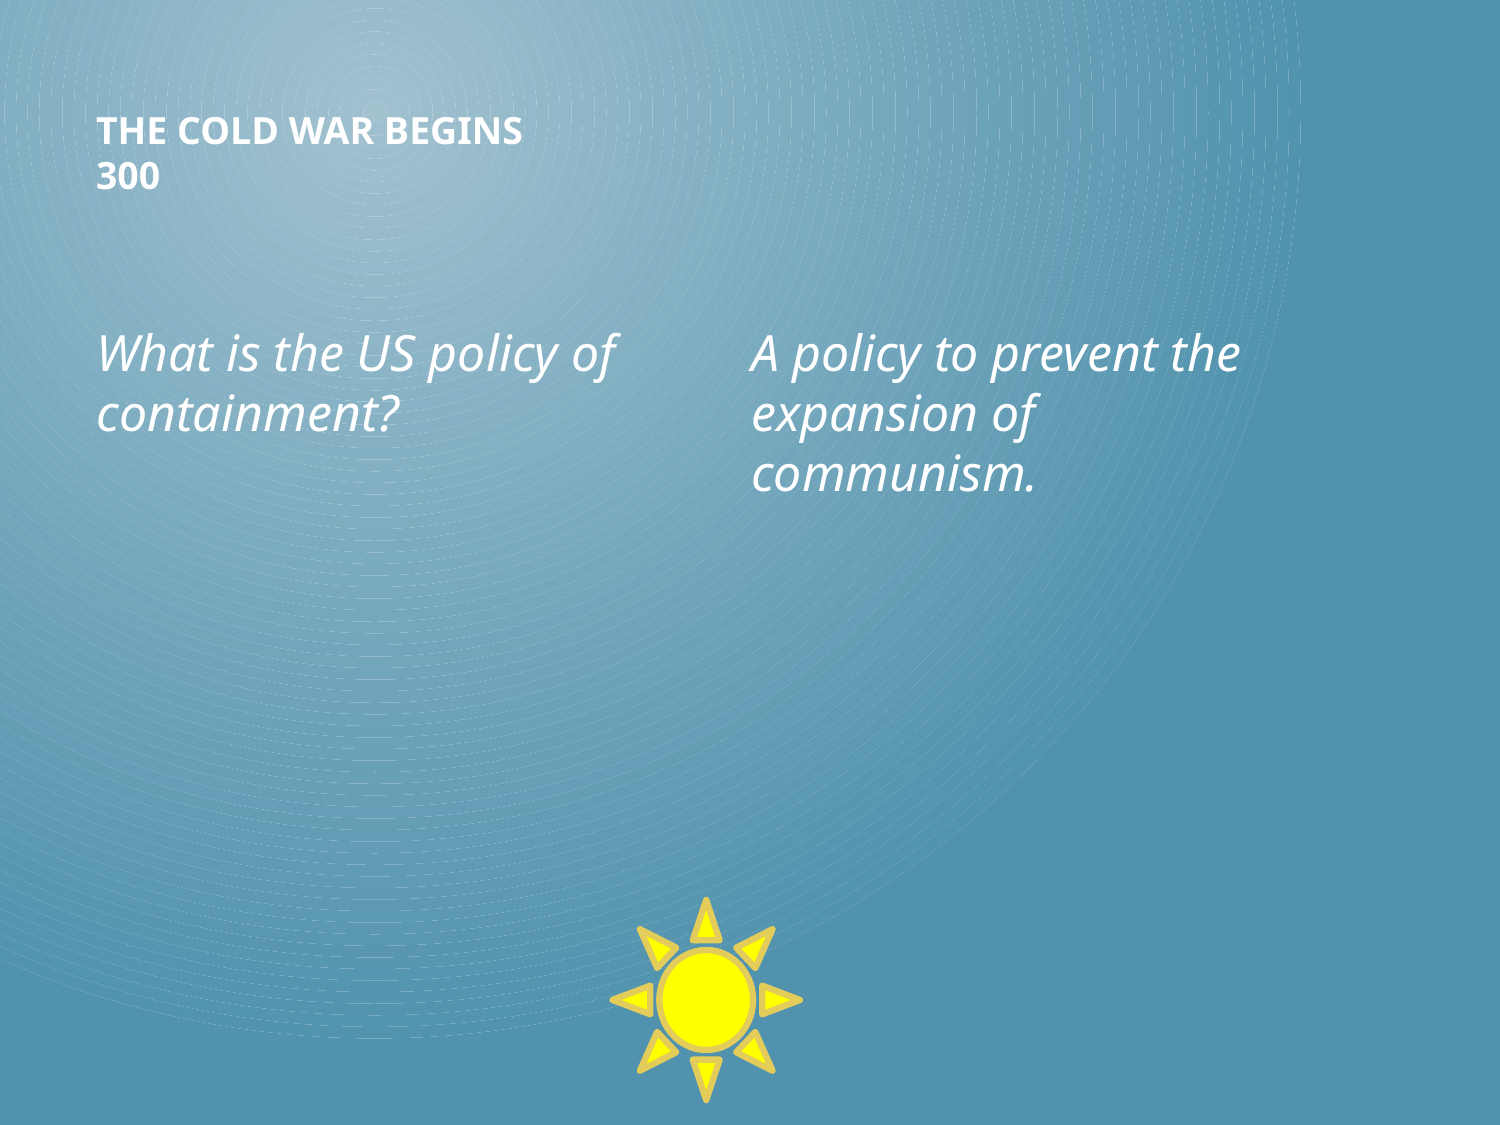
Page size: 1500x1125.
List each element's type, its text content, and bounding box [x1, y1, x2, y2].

text_box [636, 1028, 680, 1074]
text_box [759, 982, 804, 1018]
text_box [609, 982, 654, 1018]
text_box [733, 1028, 776, 1074]
text_box [656, 946, 757, 1054]
title The Cold War Begins 300 [81, 99, 1338, 275]
text_box [636, 926, 680, 972]
text_box [689, 896, 723, 944]
list What is the US policy of containment? [81, 314, 679, 787]
text_box [733, 926, 776, 972]
list A policy to prevent the expansion of communism. [736, 314, 1335, 787]
text_box [689, 1056, 723, 1104]
